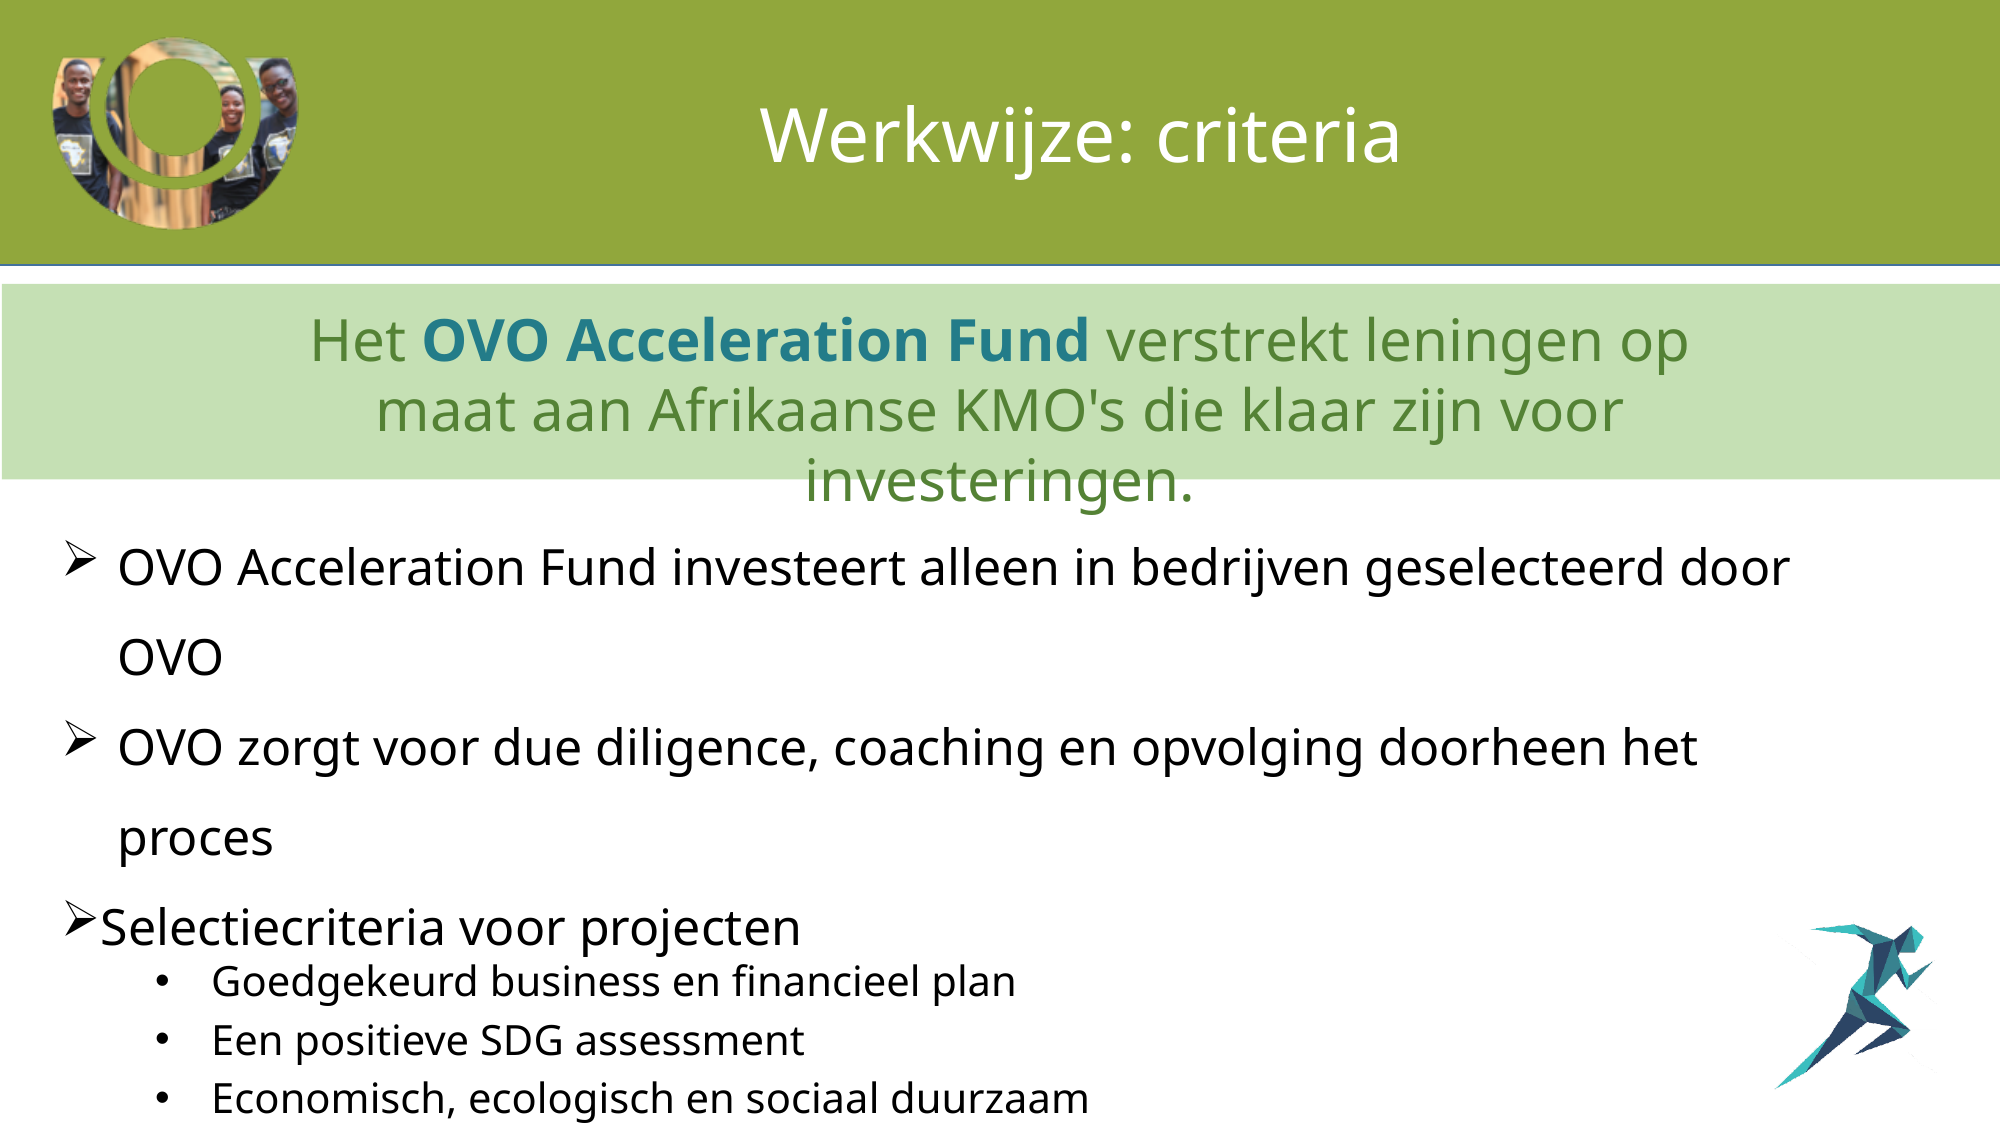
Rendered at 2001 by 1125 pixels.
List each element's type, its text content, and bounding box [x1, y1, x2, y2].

picture [1772, 921, 1937, 1090]
text_box [1, 283, 2000, 480]
text_box OVO Acceleration Fund investeert alleen in bedrijven geselecteerd door OVO OVO zorgt voor due diligence, coaching en opvolging doorheen het proces Selectiecriteria voor projecten Goedgekeurd business en financieel plan Een positieve SDG assessment Economisch, ecologisch en sociaal duurzaam Positieve beoordeling van het managementpotentieel van het team, ambitie, het creëren van banen Innovatie en gebruik van duurzame technologie [46, 497, 1857, 1125]
text_box [0, 0, 2000, 266]
text_box Werkwijze: criteria [744, 79, 1438, 185]
picture [30, 21, 322, 245]
text_box Het OVO Acceleration Fund verstrekt leningen op maat aan Afrikaanse KMO's die klaar zijn voor investeringen. [231, 295, 1769, 497]
